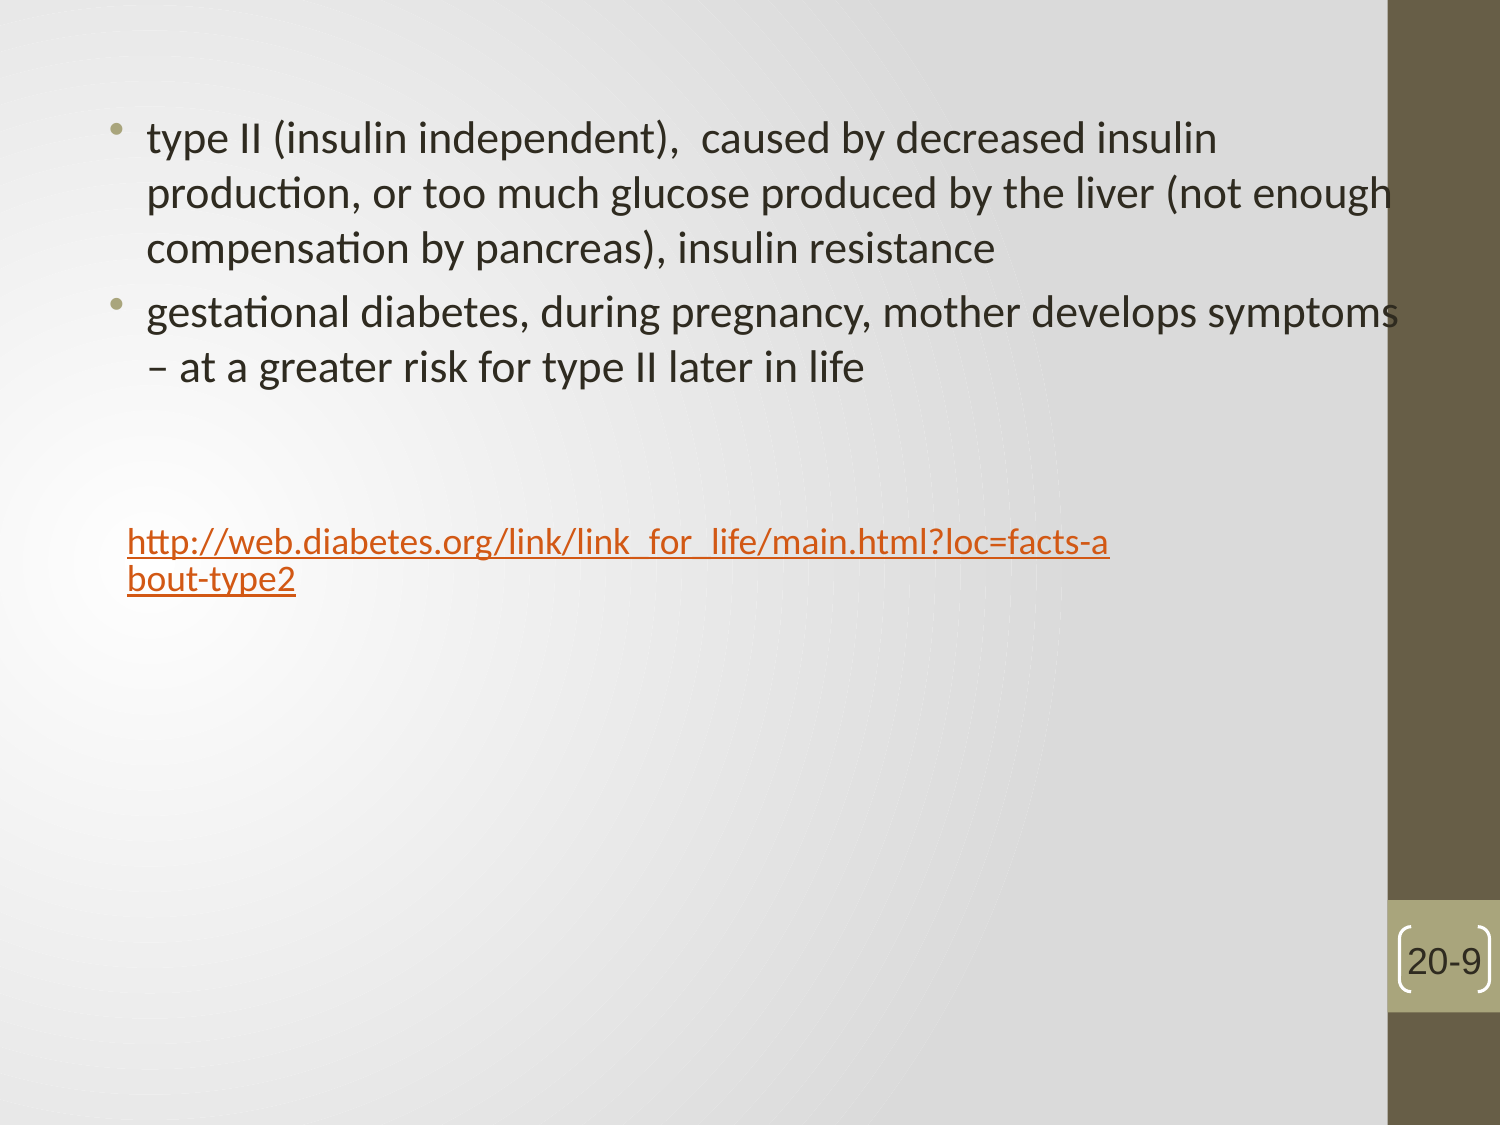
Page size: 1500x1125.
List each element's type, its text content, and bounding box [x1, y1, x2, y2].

list type II (insulin independent), caused by decreased insulin production, or too much glucose produced by the liver (not enough compensation by pancreas), insulin resistance gestational diabetes, during pregnancy, mother develops symptoms – at a greater risk for type II later in life [75, 99, 1425, 1005]
slide_number 20-9 [1425, 925, 1492, 994]
text_box http://web.diabetes.org/link/link_for_life/main.html?loc=facts-about-type2 [112, 509, 1125, 570]
